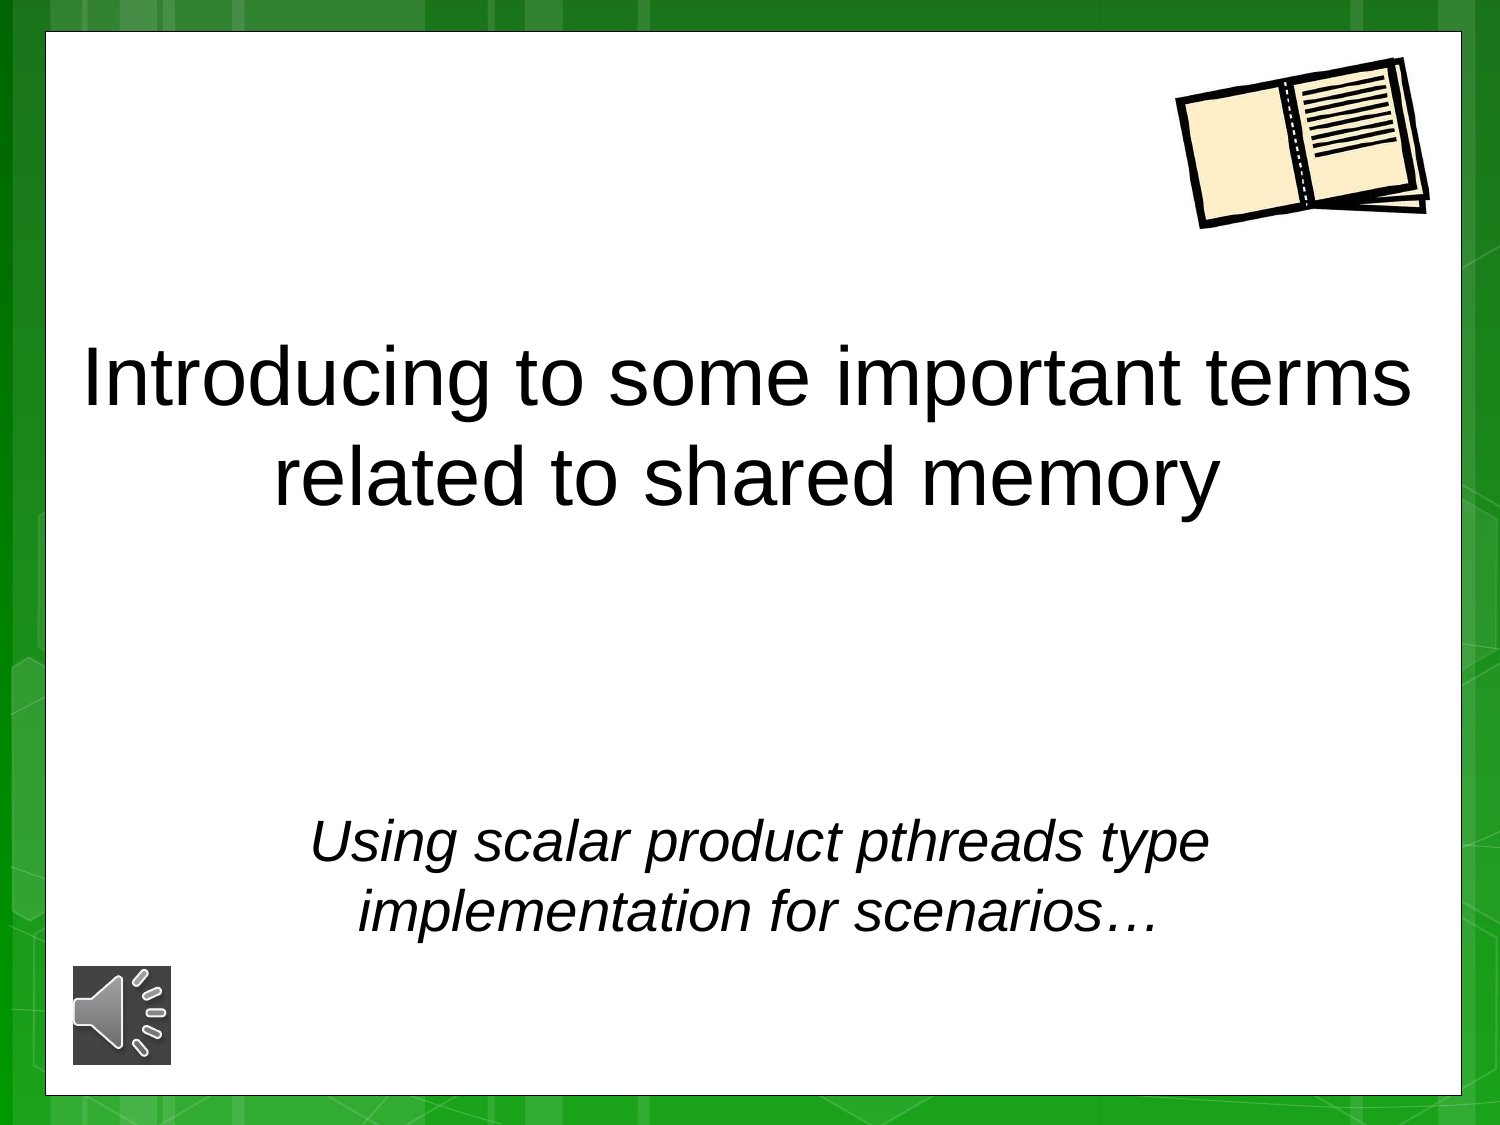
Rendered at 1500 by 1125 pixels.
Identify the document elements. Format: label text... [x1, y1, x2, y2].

text_box Introducing to some important terms related to shared memory [59, 314, 1436, 530]
picture [1174, 57, 1430, 230]
picture [71, 965, 173, 1066]
text_box Using scalar product pthreads type implementation for scenarios… [151, 795, 1371, 951]
